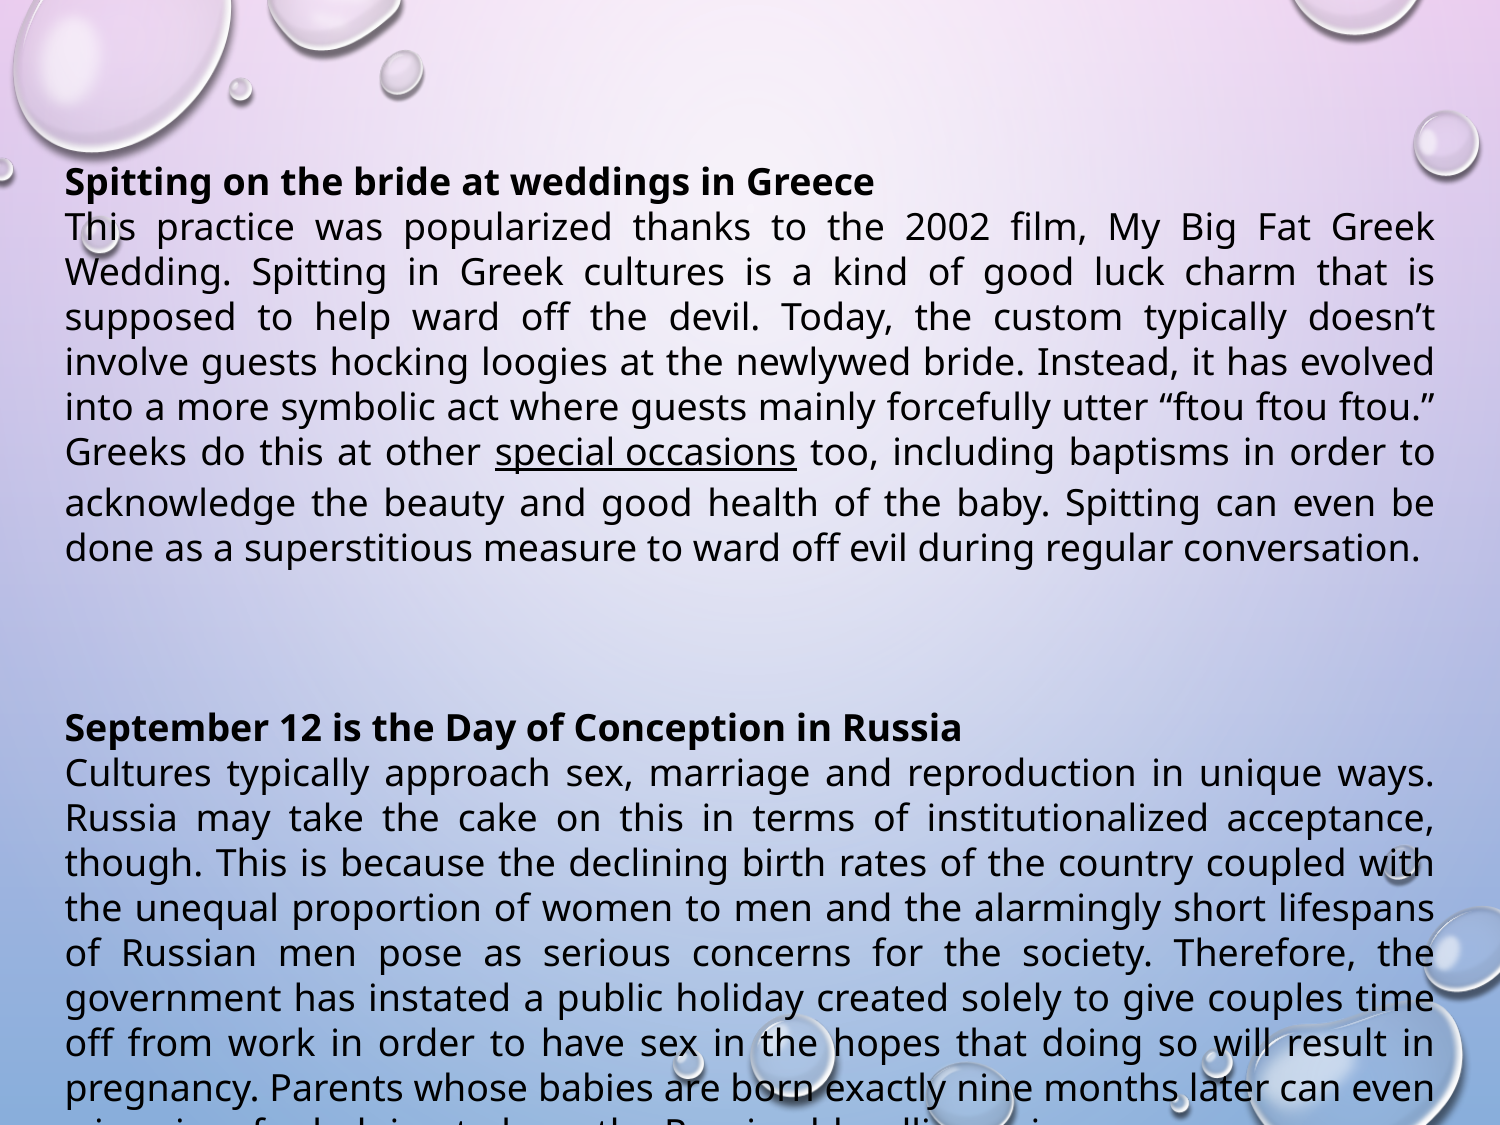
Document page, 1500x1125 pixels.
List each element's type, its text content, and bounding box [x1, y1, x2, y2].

text_box Spitting on the bride at weddings in Greece This practice was popularized thanks to the 2002 film, My Big Fat Greek Wedding. Spitting in Greek cultures is a kind of good luck charm that is supposed to help ward off the devil. Today, the custom typically doesn’t involve guests hocking loogies at the newlywed bride. Instead, it has evolved into a more symbolic act where guests mainly forcefully utter “ftou ftou ftou.” Greeks do this at other special occasions too, including baptisms in order to acknowledge the beauty and good health of the baby. Spitting can even be done as a superstitious measure to ward off evil during regular conversation. September 12 is the Day of Conception in Russia Cultures typically approach sex, marriage and reproduction in unique ways. Russia may take the cake on this in terms of institutionalized acceptance, though. This is because the declining birth rates of the country coupled with the unequal proportion of women to men and the alarmingly short lifespans of Russian men pose as serious concerns for the society. Therefore, the government has instated a public holiday created solely to give couples time off from work in order to have sex in the hopes that doing so will result in pregnancy. Parents whose babies are born exactly nine months later can even win prizes for helping to keep the Russian bloodline going. [49, 150, 1452, 1125]
picture [0, 0, 1500, 1125]
